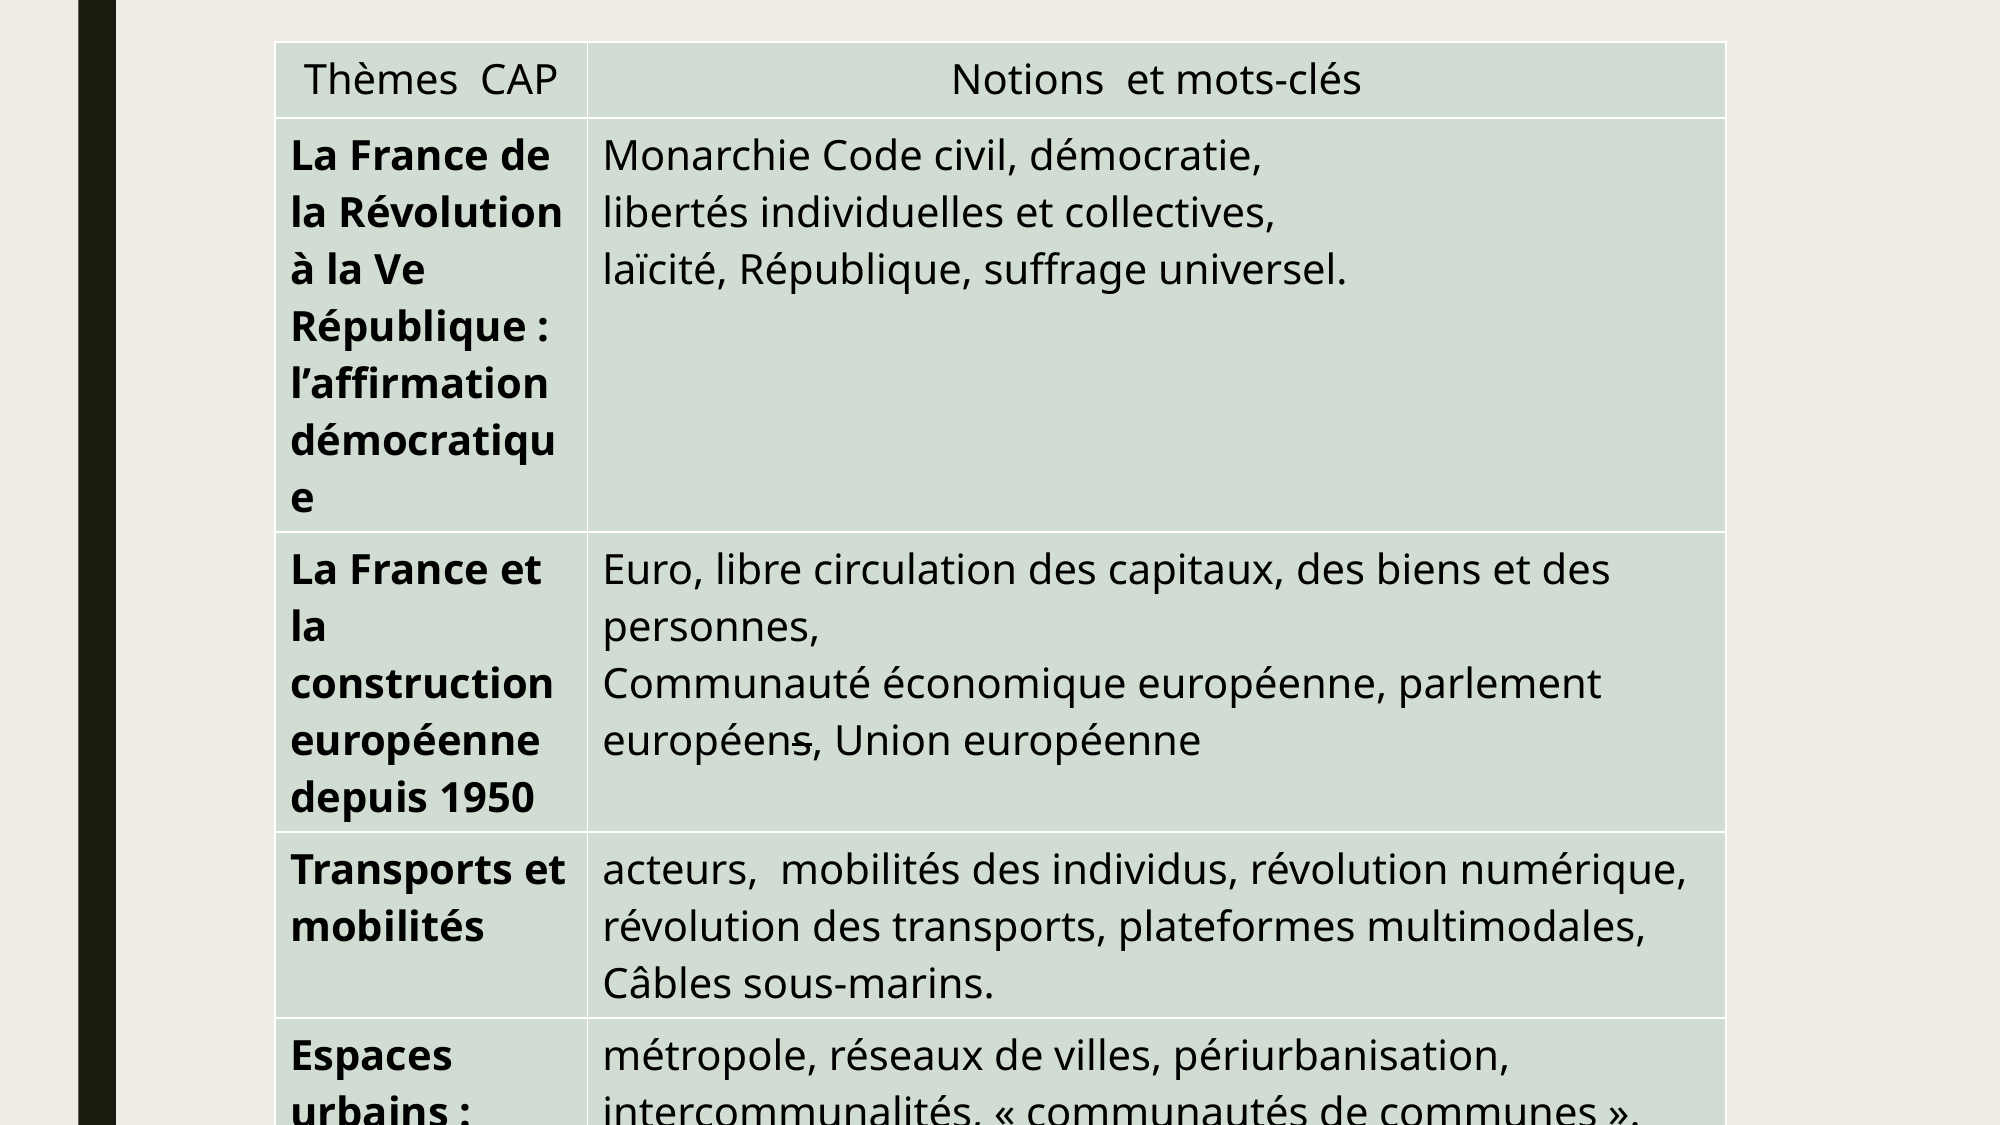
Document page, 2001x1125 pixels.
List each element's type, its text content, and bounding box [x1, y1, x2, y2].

table_cell Monarchie Code civil, démocratie, libertés individuelles et collectives, laïcité, République, suffrage universel. [588, 119, 1725, 531]
table_header Notions et mots-clés [588, 43, 1725, 117]
table_cell Euro, libre circulation des capitaux, des biens et des personnes, Communauté économique européenne, parlement européens, Union européenne [588, 533, 1725, 831]
table_cell Espaces urbains : acteurs et enjeux [276, 1019, 587, 1125]
table_cell métropole, réseaux de villes, périurbanisation, intercommunalités, « communautés de communes ». [588, 1019, 1725, 1125]
table_cell Transports et mobilités [276, 833, 587, 1017]
table_cell acteurs, mobilités des individus, révolution numérique, révolution des transports, plateformes multimodales, Câbles sous-marins. [588, 833, 1725, 1017]
table_cell La France et la construction européenne depuis 1950 [276, 533, 587, 831]
table_header Thèmes CAP [276, 43, 587, 117]
table_cell La France de la Révolution à la Ve République : l’affirmation démocratique [276, 119, 587, 531]
